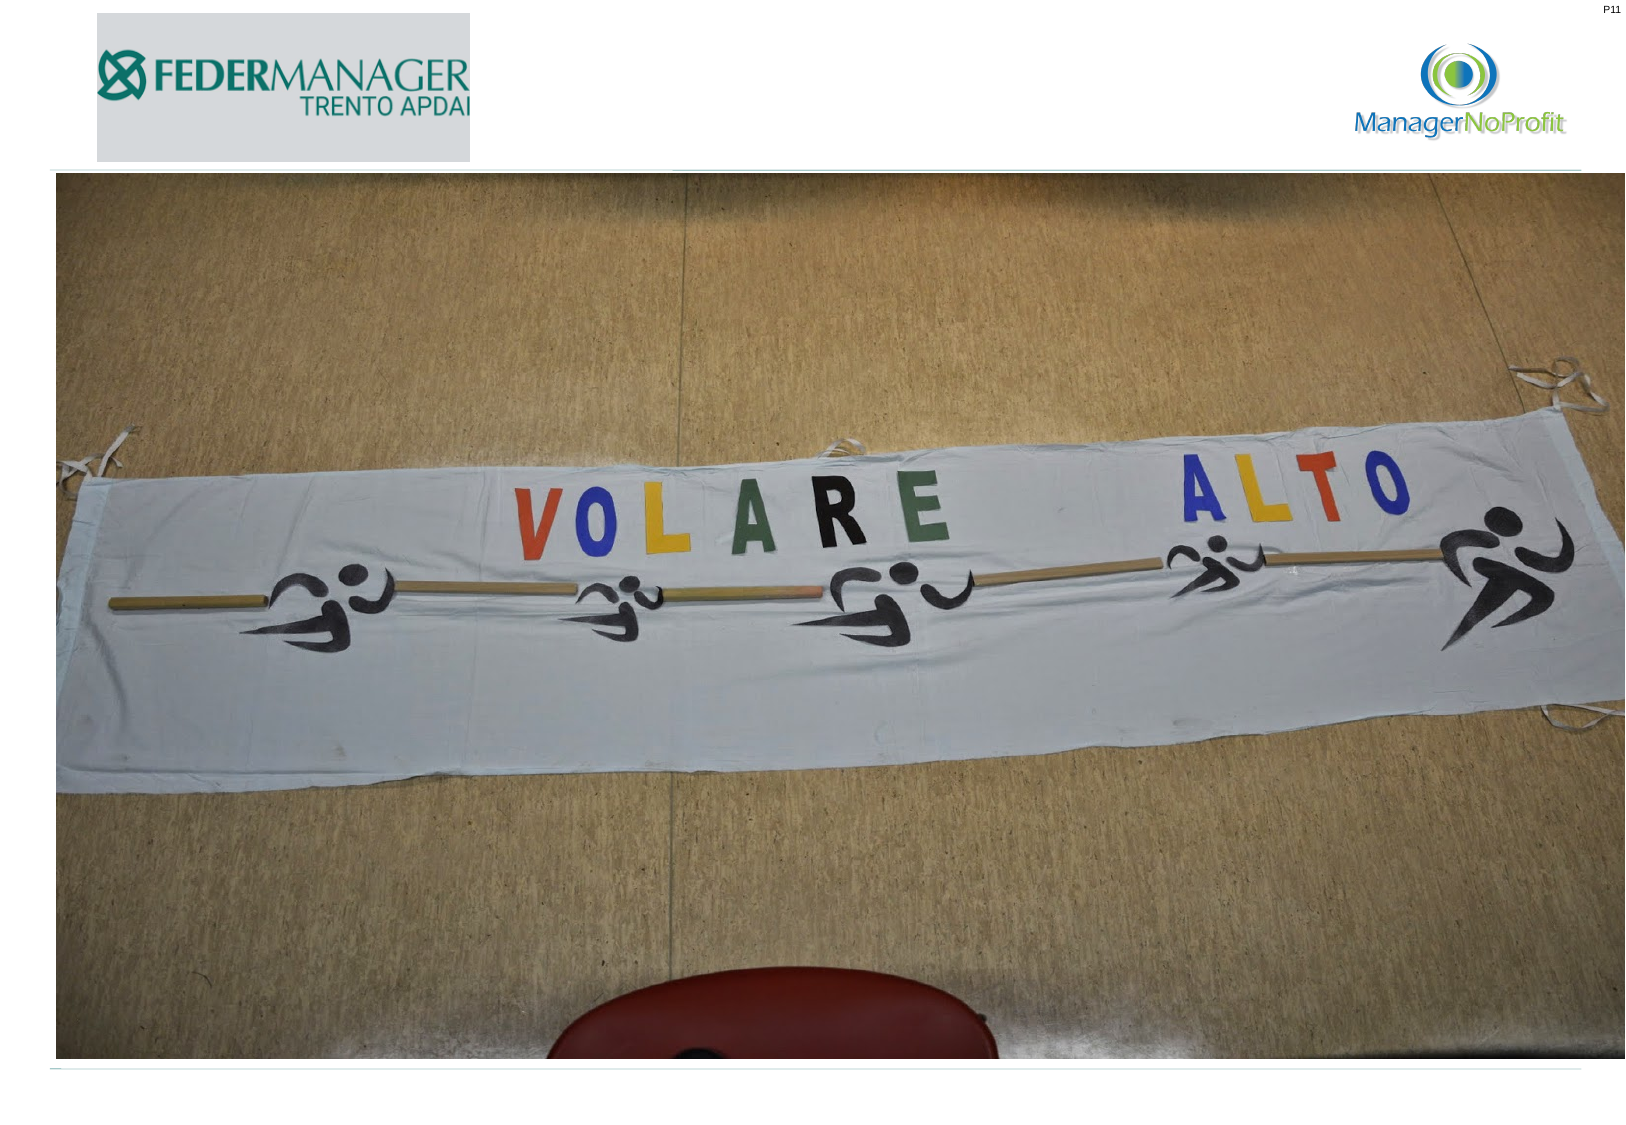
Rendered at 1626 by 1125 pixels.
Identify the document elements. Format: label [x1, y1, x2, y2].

picture [97, 13, 470, 162]
list [56, 173, 1625, 1059]
picture [1344, 26, 1575, 156]
